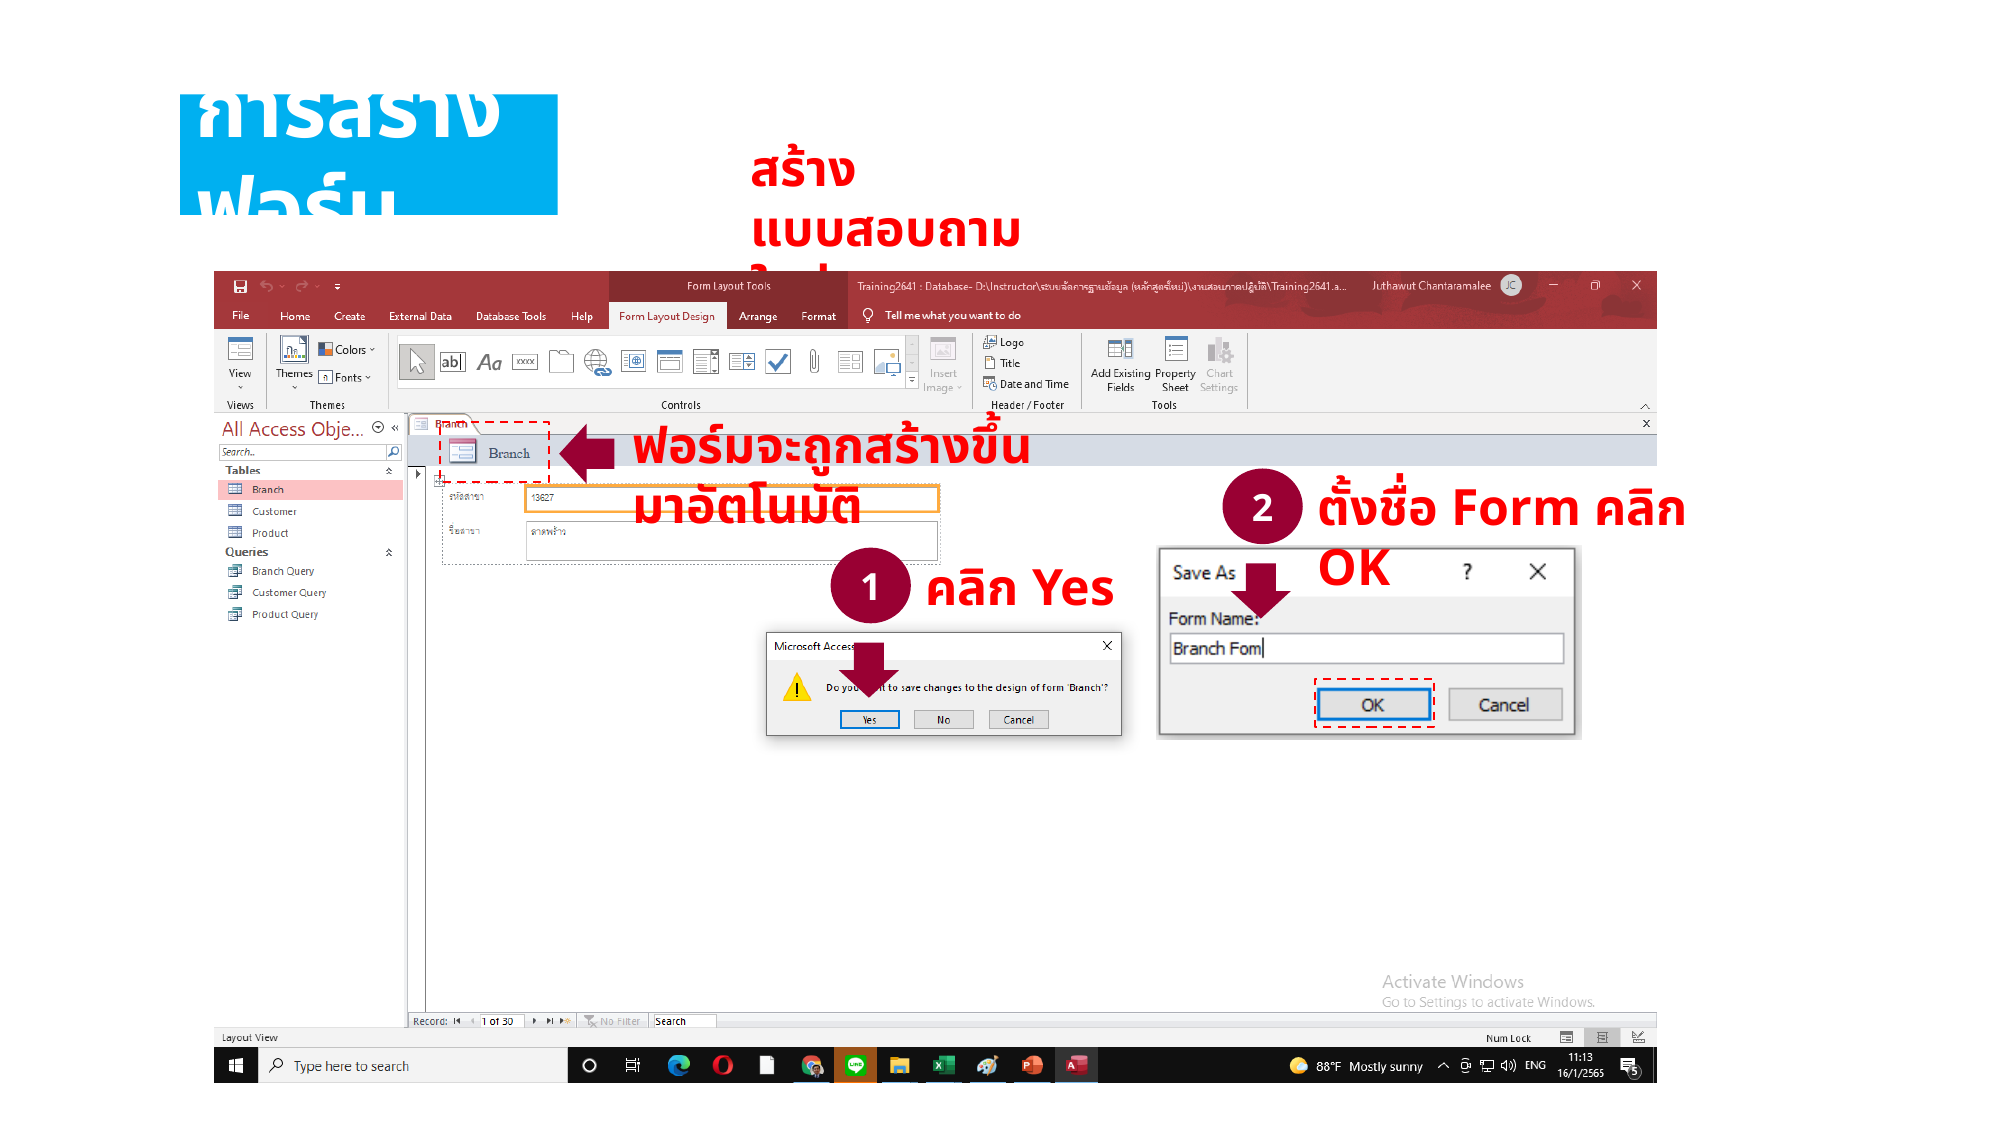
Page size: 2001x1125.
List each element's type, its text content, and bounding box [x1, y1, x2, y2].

text_box สร้างแบบสอบถามใหม่ [735, 128, 1079, 269]
text_box ตั้งชื่อ Form คลิก OK [1663, 468, 1764, 604]
title การสร้างฟอร์ม [180, 94, 558, 215]
picture [214, 271, 1658, 1083]
